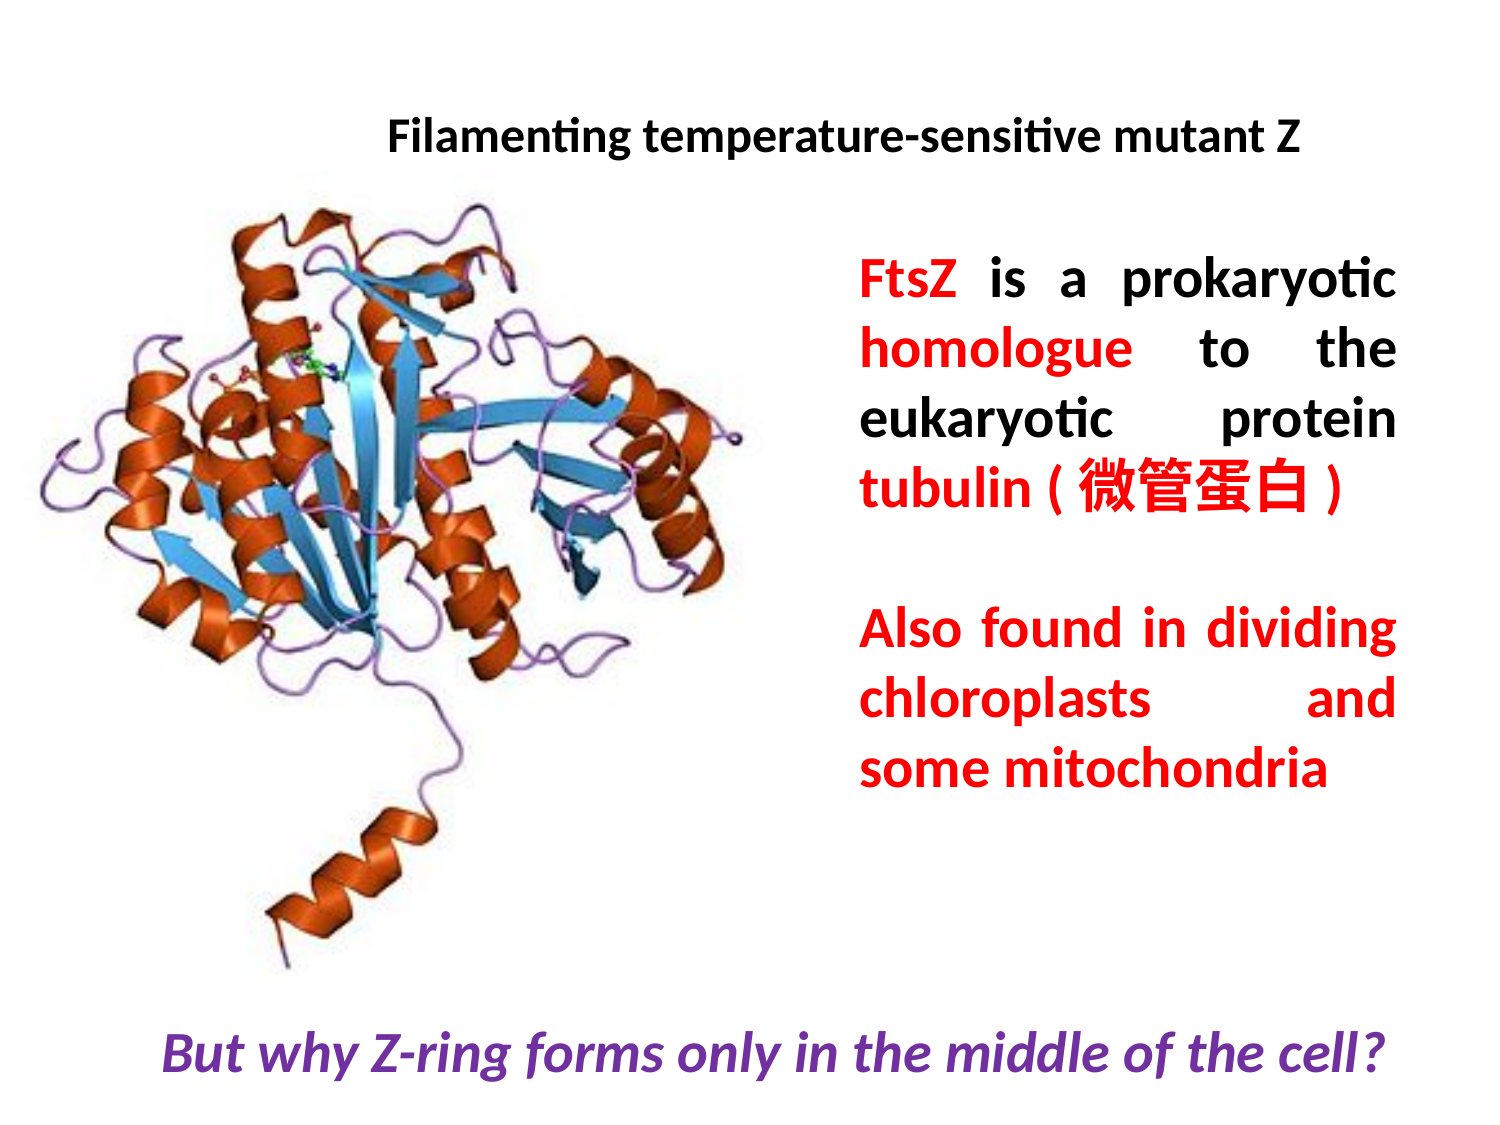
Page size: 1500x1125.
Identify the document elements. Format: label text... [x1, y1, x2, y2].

picture [0, 170, 775, 986]
text_box Filamenting temperature-sensitive mutant Z [372, 94, 1317, 170]
text_box FtsZ is a prokaryotic homologue to the eukaryotic protein tubulin (微管蛋白) Also found in dividing chloroplasts and some mitochondria [844, 231, 1413, 807]
text_box But why Z-ring forms only in the middle of the cell? [135, 1007, 1413, 1092]
